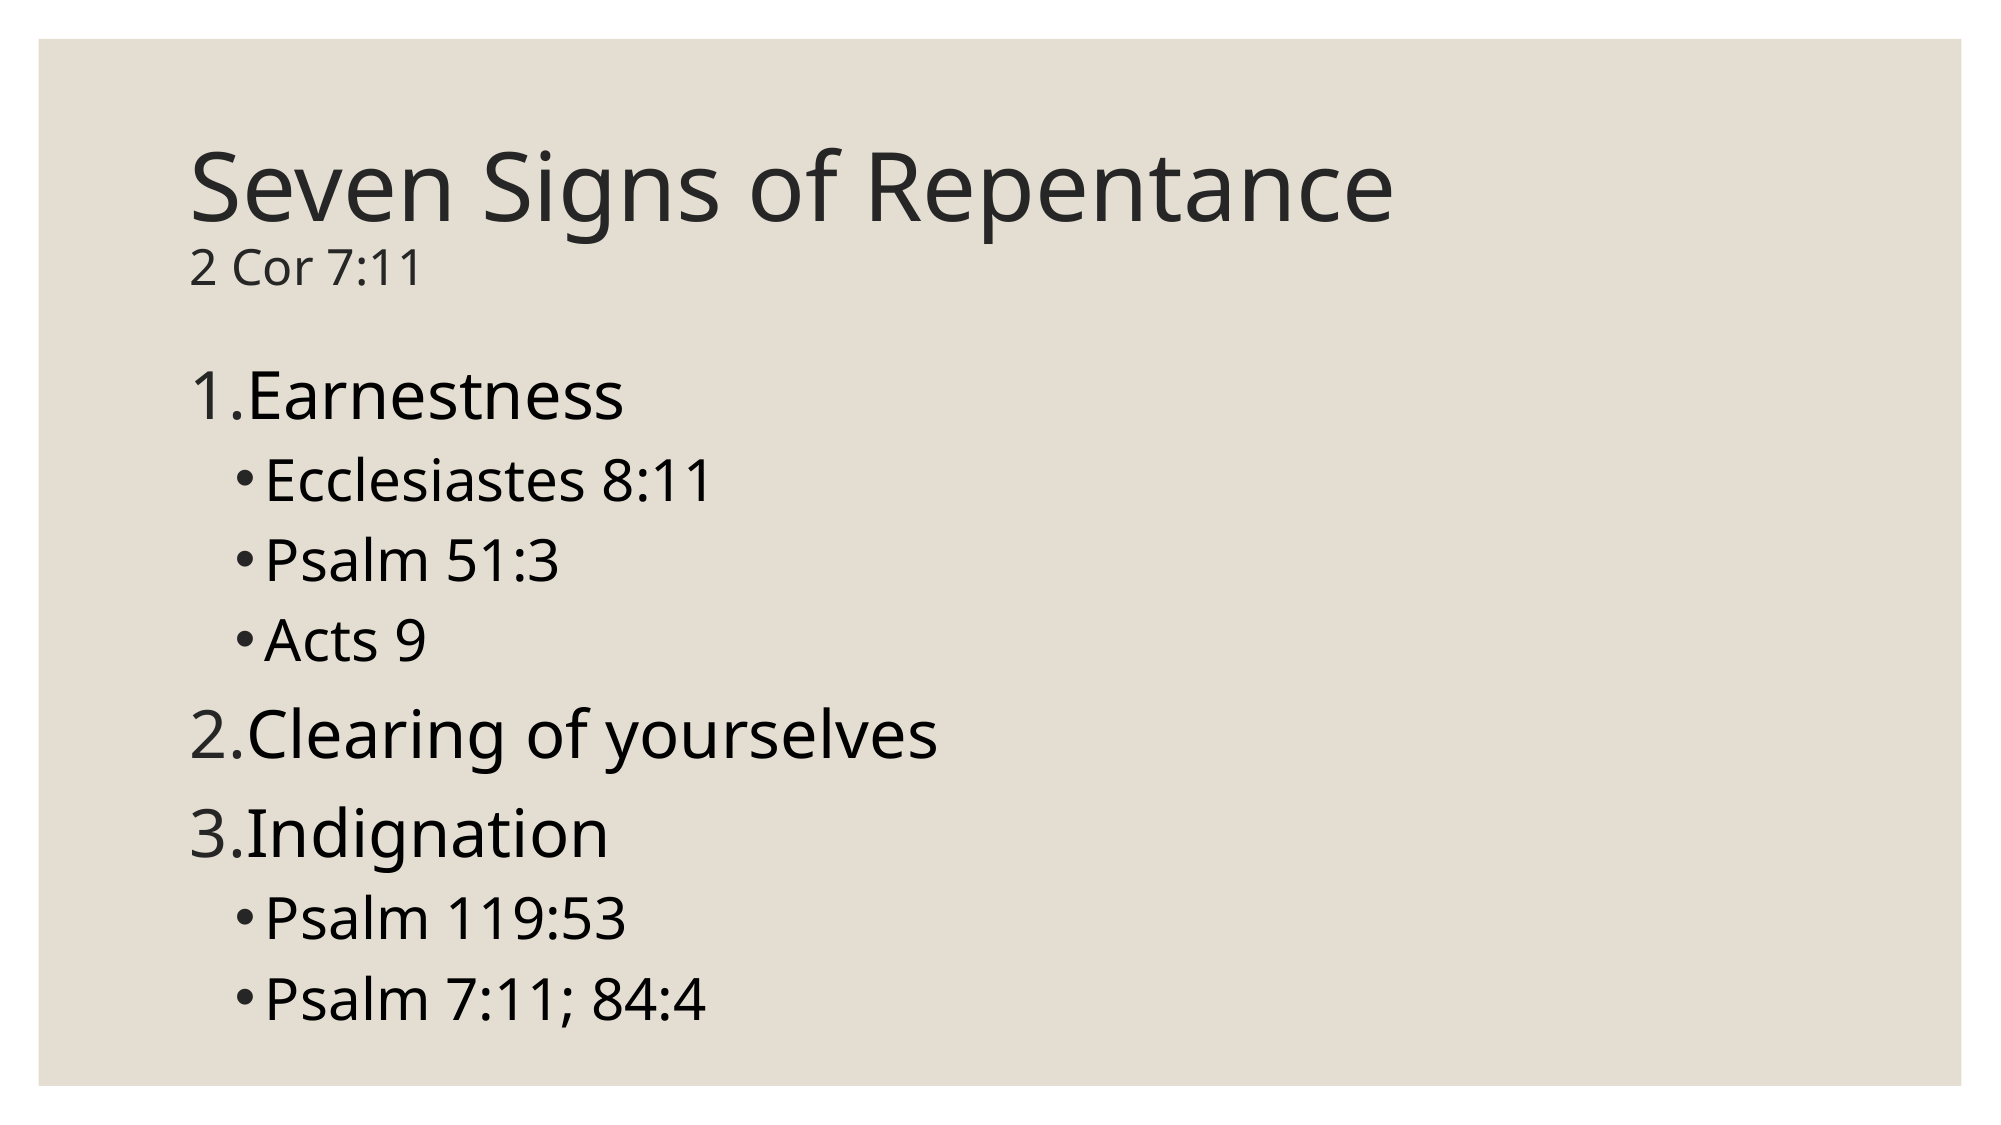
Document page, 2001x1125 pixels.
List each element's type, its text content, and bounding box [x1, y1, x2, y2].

list Earnestness Ecclesiastes 8:11 Psalm 51:3 Acts 9 Clearing of yourselves Indignation Psalm 119:53 Psalm 7:11; 84:4 [174, 345, 1825, 990]
title Seven Signs of Repentance 2 Cor 7:11 [174, 105, 1825, 331]
